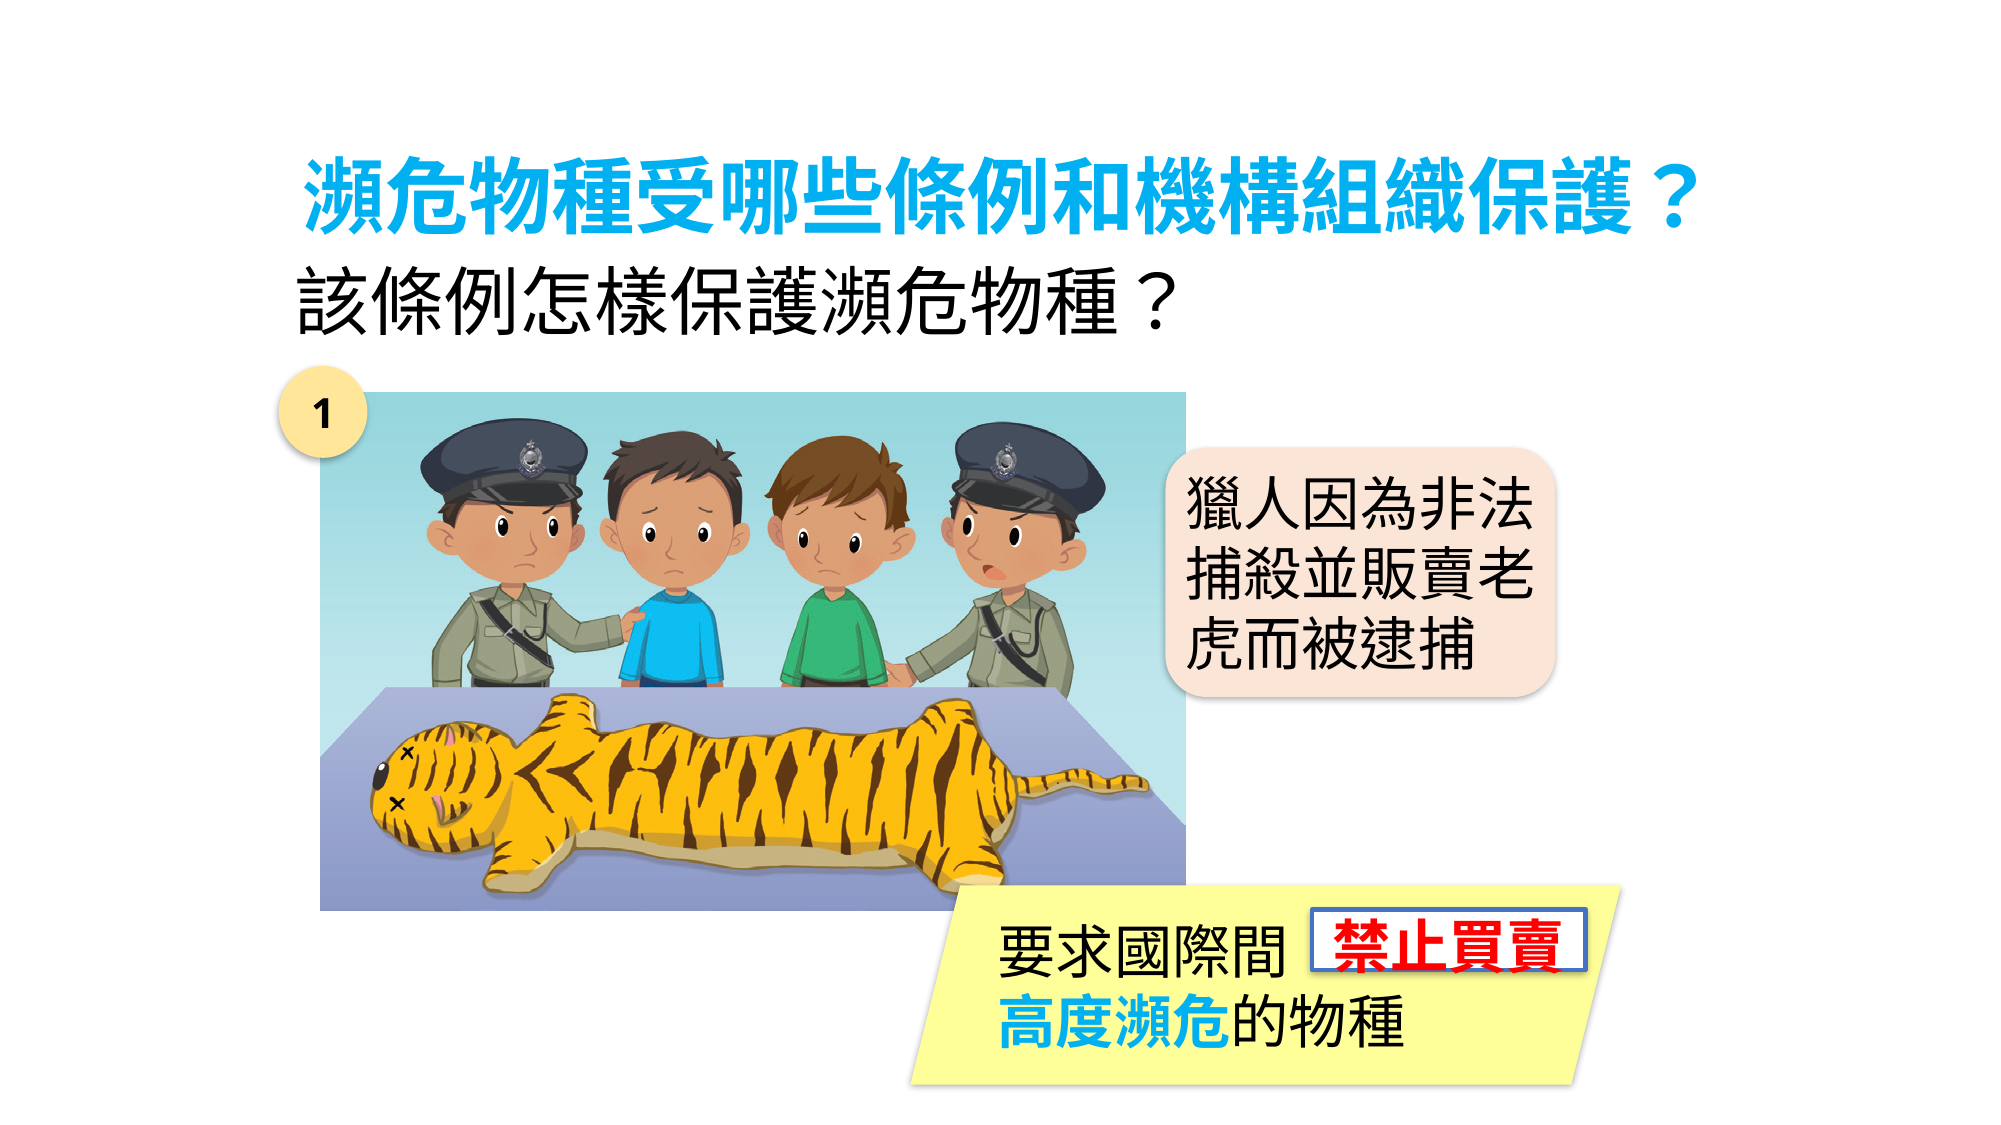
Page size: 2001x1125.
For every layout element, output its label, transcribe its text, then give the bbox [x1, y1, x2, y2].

text_box [1312, 909, 1324, 970]
picture [320, 392, 1186, 911]
text_box 該條例怎樣保護瀕危物種？ [279, 247, 1627, 353]
text_box [1573, 909, 1586, 970]
text_box 1 [278, 365, 364, 458]
text_box 獵人因為非法捕殺並販賣老虎而被逮捕 [1186, 447, 1556, 698]
text_box 要求國際間 高度瀕危的物種 [910, 885, 1622, 1085]
text_box 禁止買賣 [1324, 902, 1573, 988]
text_box 瀕危物種受哪些條例和機構組織保護？ [287, 137, 1733, 252]
